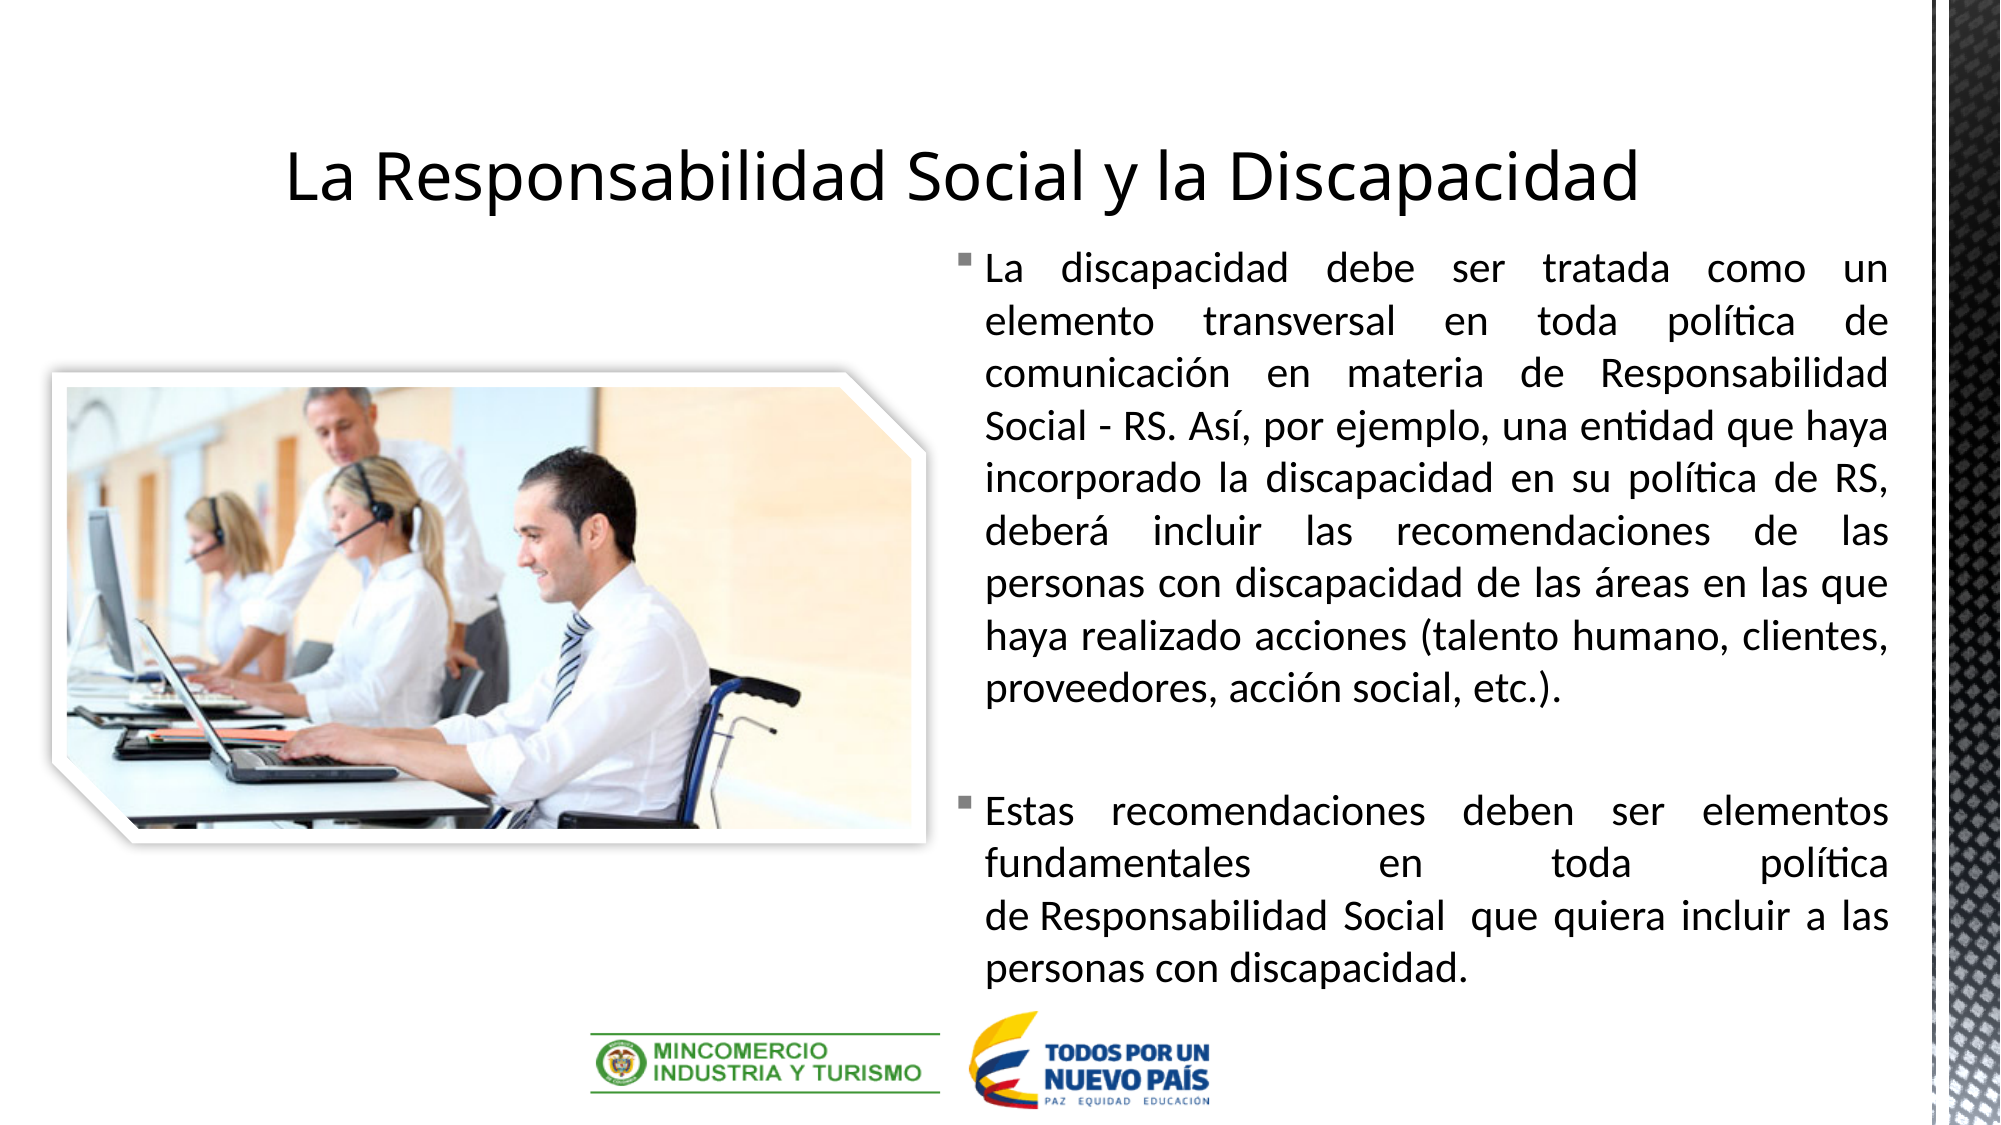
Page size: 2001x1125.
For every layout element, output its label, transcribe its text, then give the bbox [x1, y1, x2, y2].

title La Responsabilidad Social y la Discapacidad [248, 112, 1659, 234]
picture [1929, 0, 2000, 1125]
picture [569, 1001, 1262, 1125]
list La discapacidad debe ser tratada como un elemento transversal en toda política de comunicación en materia de Responsabilidad Social - RS. Así, por ejemplo, una entidad que haya incorporado la discapacidad en su política de RS, deberá incluir las recomendaciones de las personas con discapacidad de las áreas en las que haya realizado acciones (talento humano, clientes, proveedores, acción social, etc.). Estas recomendaciones deben ser elementos fundamentales en toda política de Responsabilidad Social que quiera incluir a las personas con discapacidad. [940, 207, 1905, 1082]
picture [59, 379, 919, 837]
